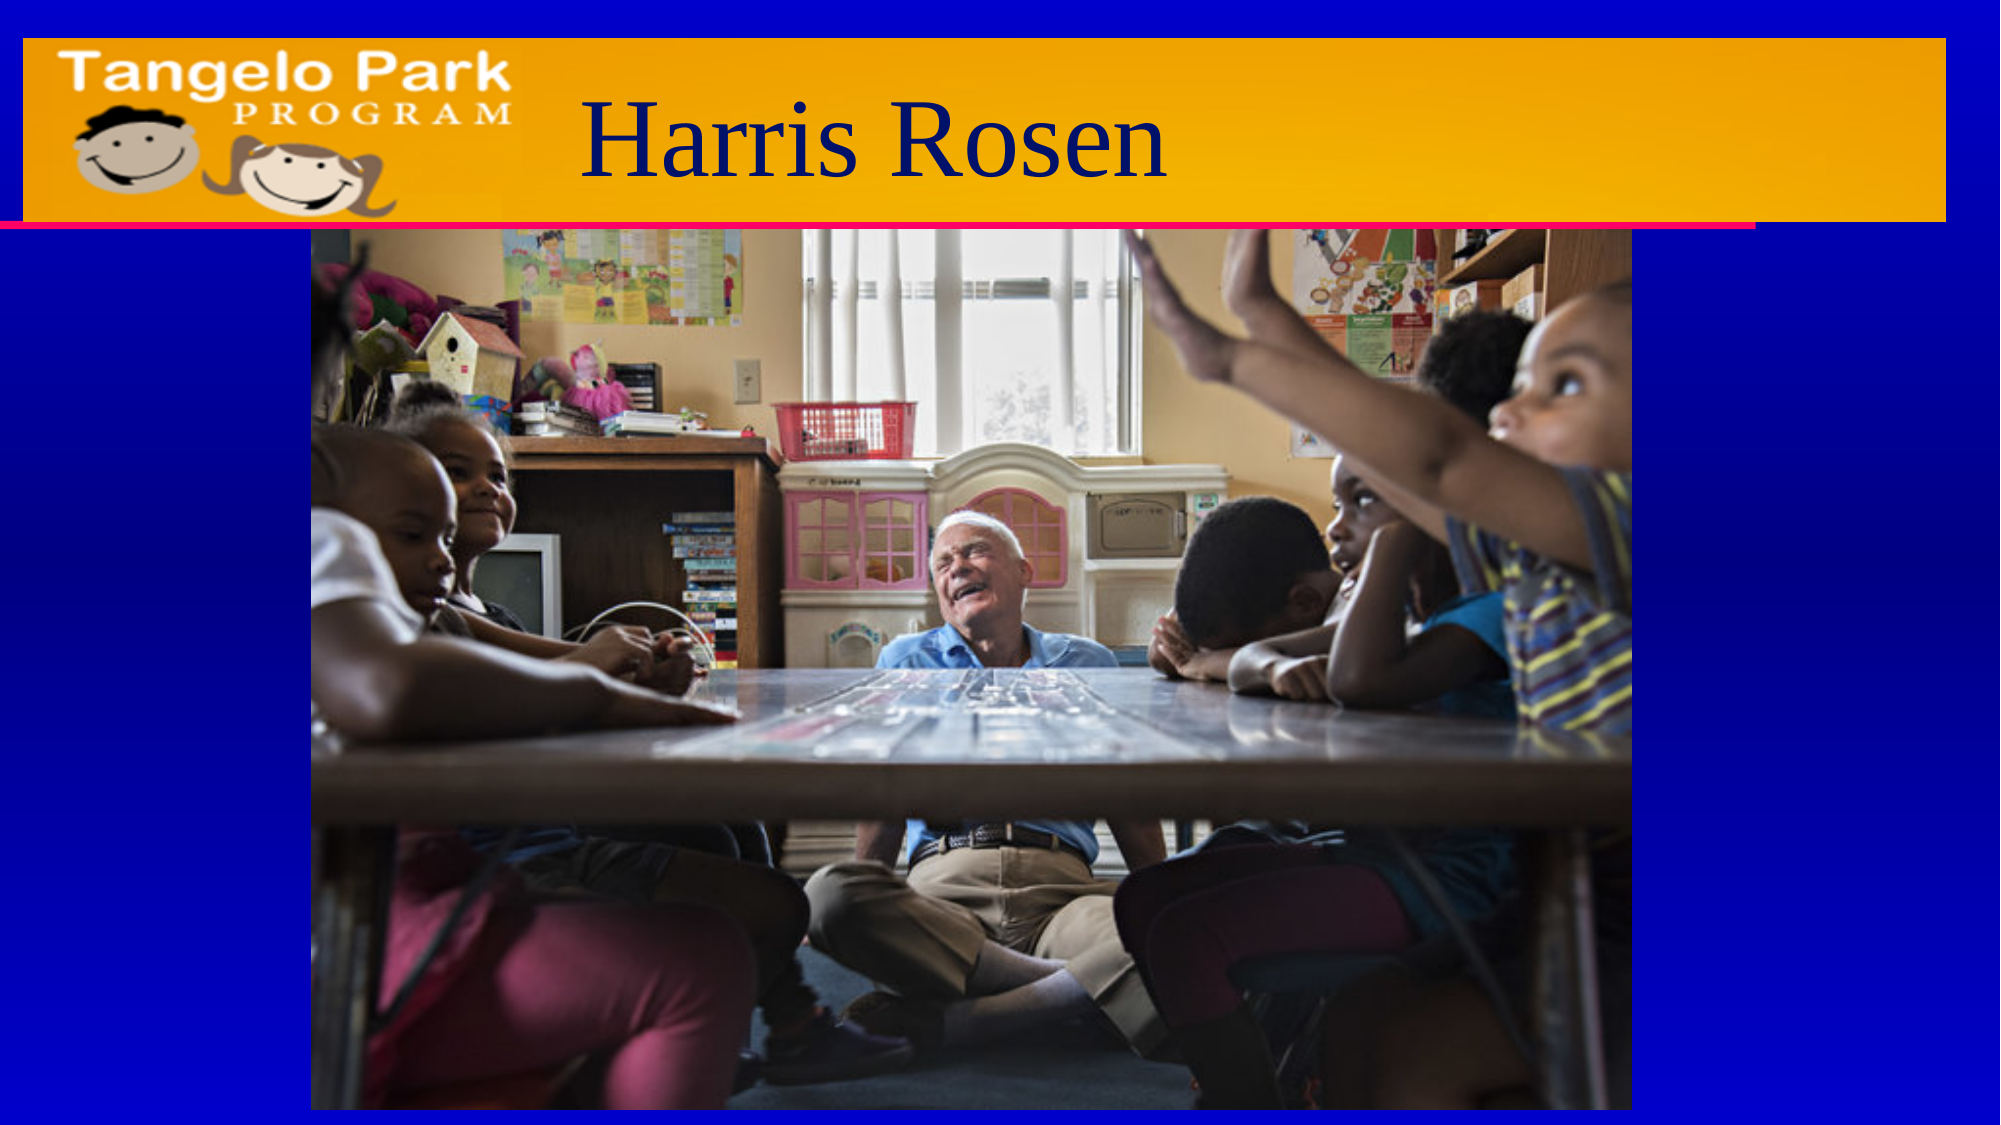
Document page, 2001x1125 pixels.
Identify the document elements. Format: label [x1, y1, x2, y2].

picture [23, 38, 1946, 223]
picture [311, 229, 1632, 1110]
